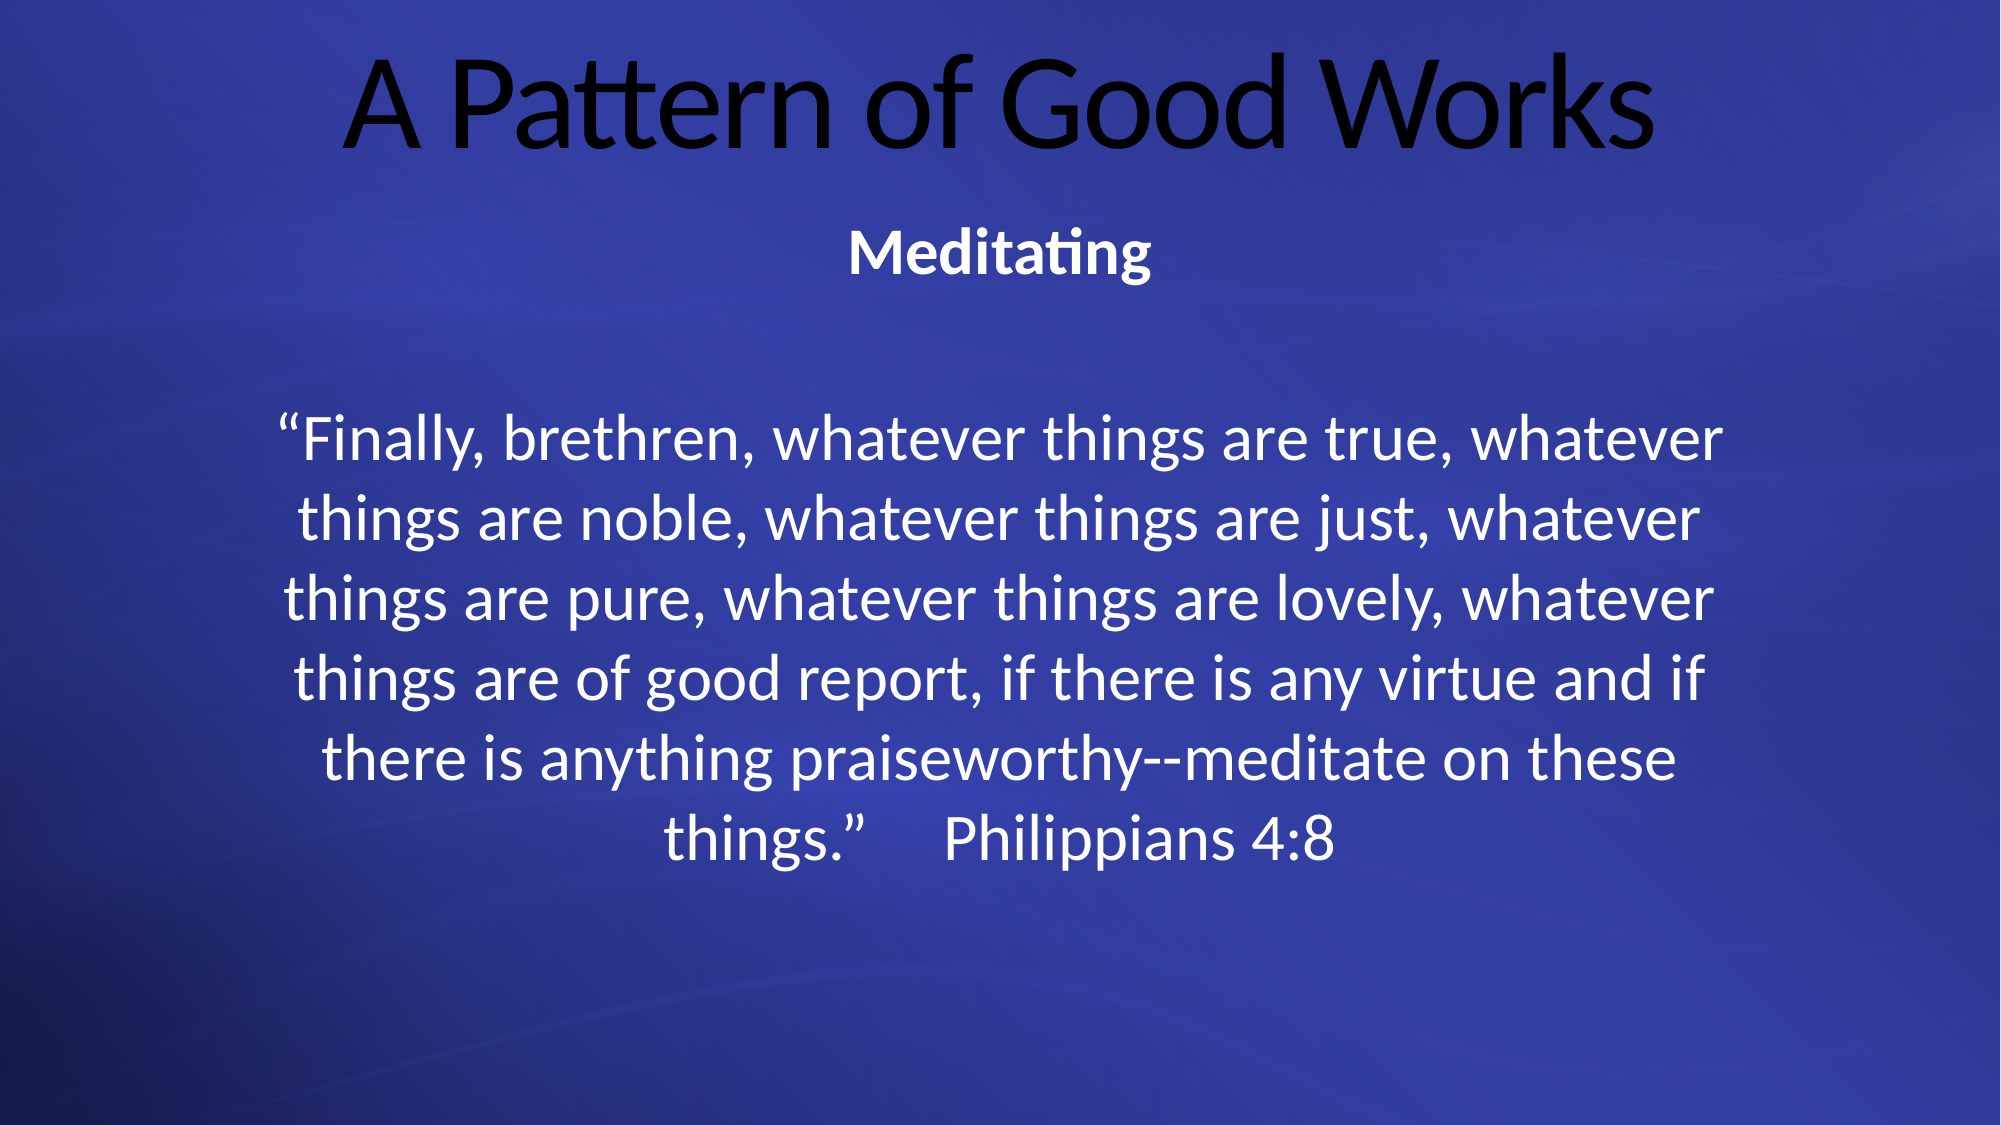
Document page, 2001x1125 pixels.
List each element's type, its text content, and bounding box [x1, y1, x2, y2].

list Meditating “Finally, brethren, whatever things are true, whatever things are noble, whatever things are just, whatever things are pure, whatever things are lovely, whatever things are of good report, if there is any virtue and if there is anything praiseworthy--meditate on these things.” Philippians 4:8 [249, 200, 1750, 1125]
picture [0, 0, 2001, 1125]
title A Pattern of Good Works [324, 0, 1675, 188]
